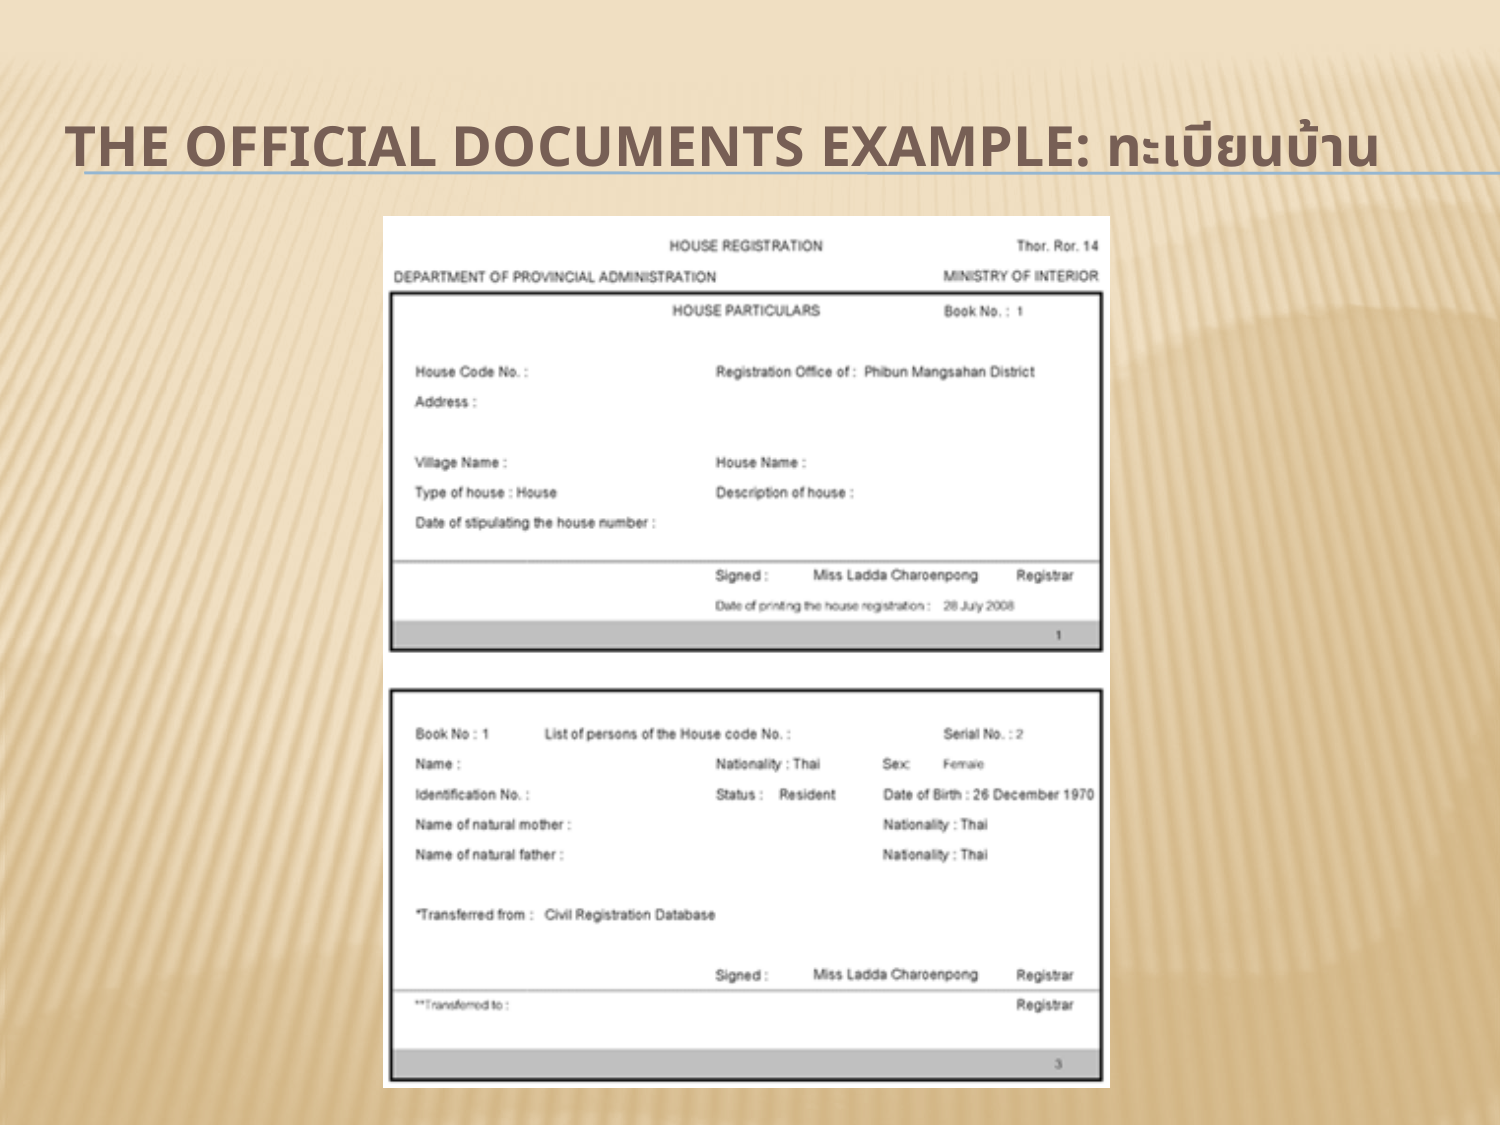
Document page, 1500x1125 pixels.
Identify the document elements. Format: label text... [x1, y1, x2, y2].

title The Official documents Example: ทะเบียนบ้าน [50, 75, 1475, 213]
picture [383, 216, 1110, 1089]
